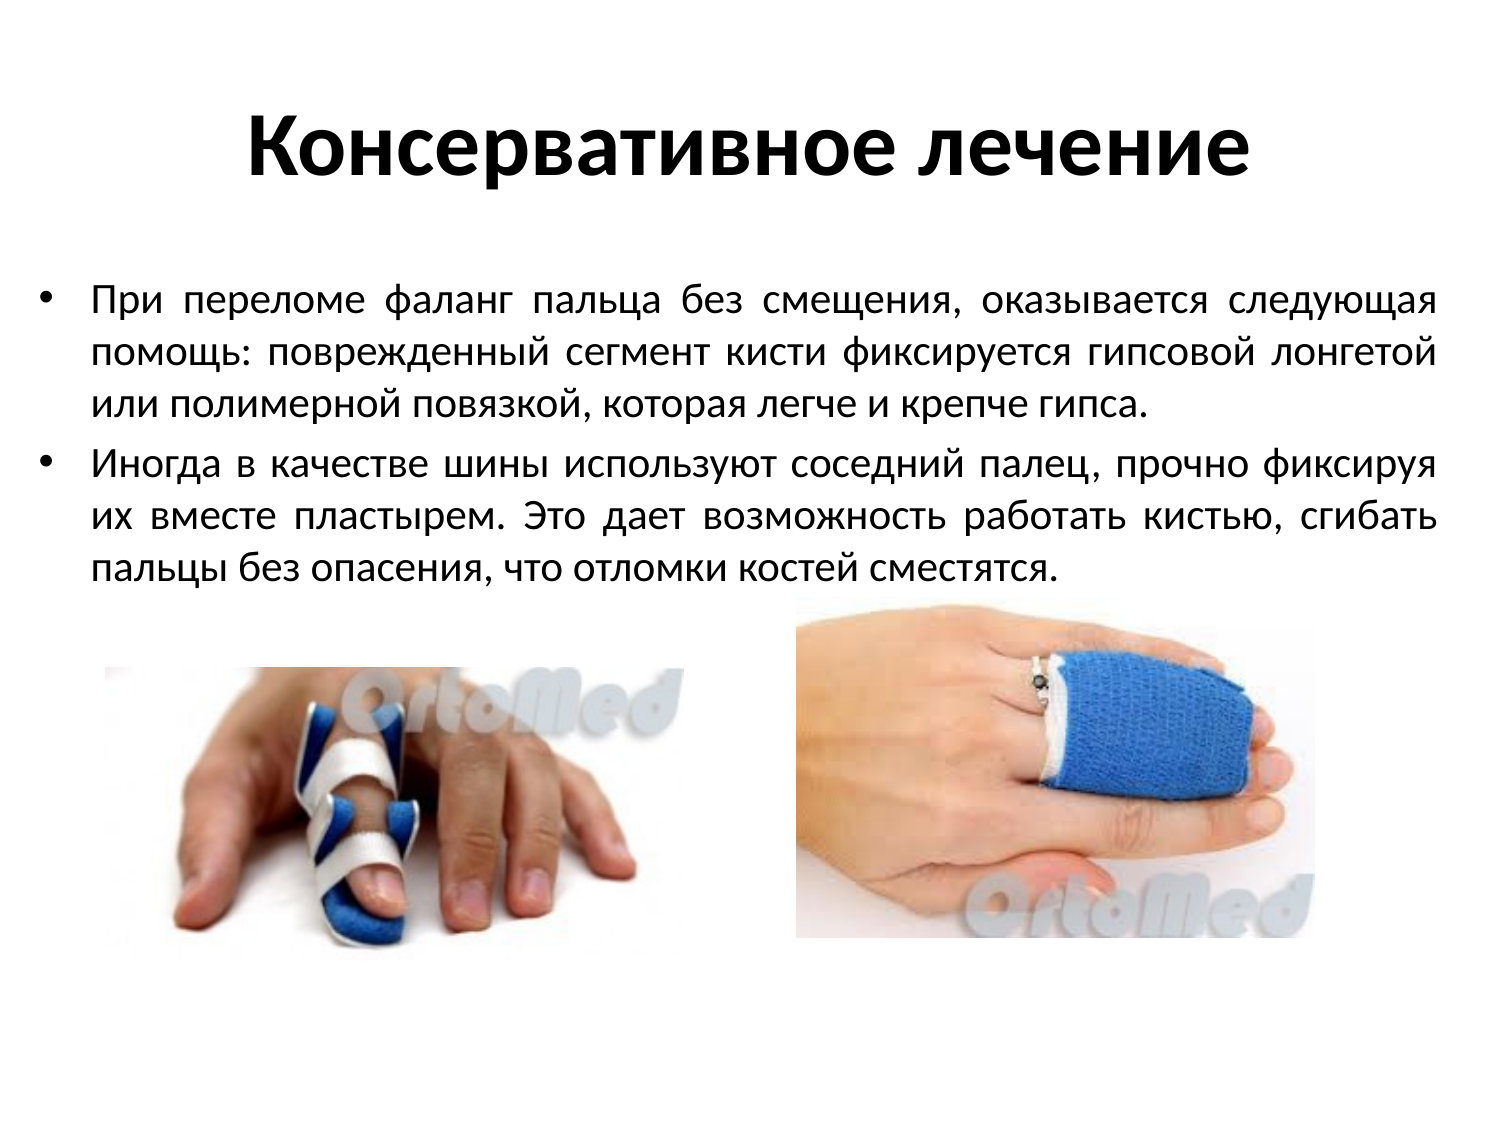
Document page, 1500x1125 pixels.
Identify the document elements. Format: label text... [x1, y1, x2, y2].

title Консервативное лечение [75, 45, 1425, 233]
picture [105, 667, 684, 962]
picture [796, 597, 1315, 938]
list При переломе фаланг пальца без смещения, оказывается следующая помощь: поврежденный сегмент кисти фиксируется гипсовой лонгетой или полимерной повязкой, которая легче и крепче гипса. Иногда в качестве шины используют соседний палец, прочно фиксируя их вместе пластырем. Это дает возможность работать кистью, сгибать пальцы без опасения, что отломки костей сместятся. [23, 262, 1454, 668]
